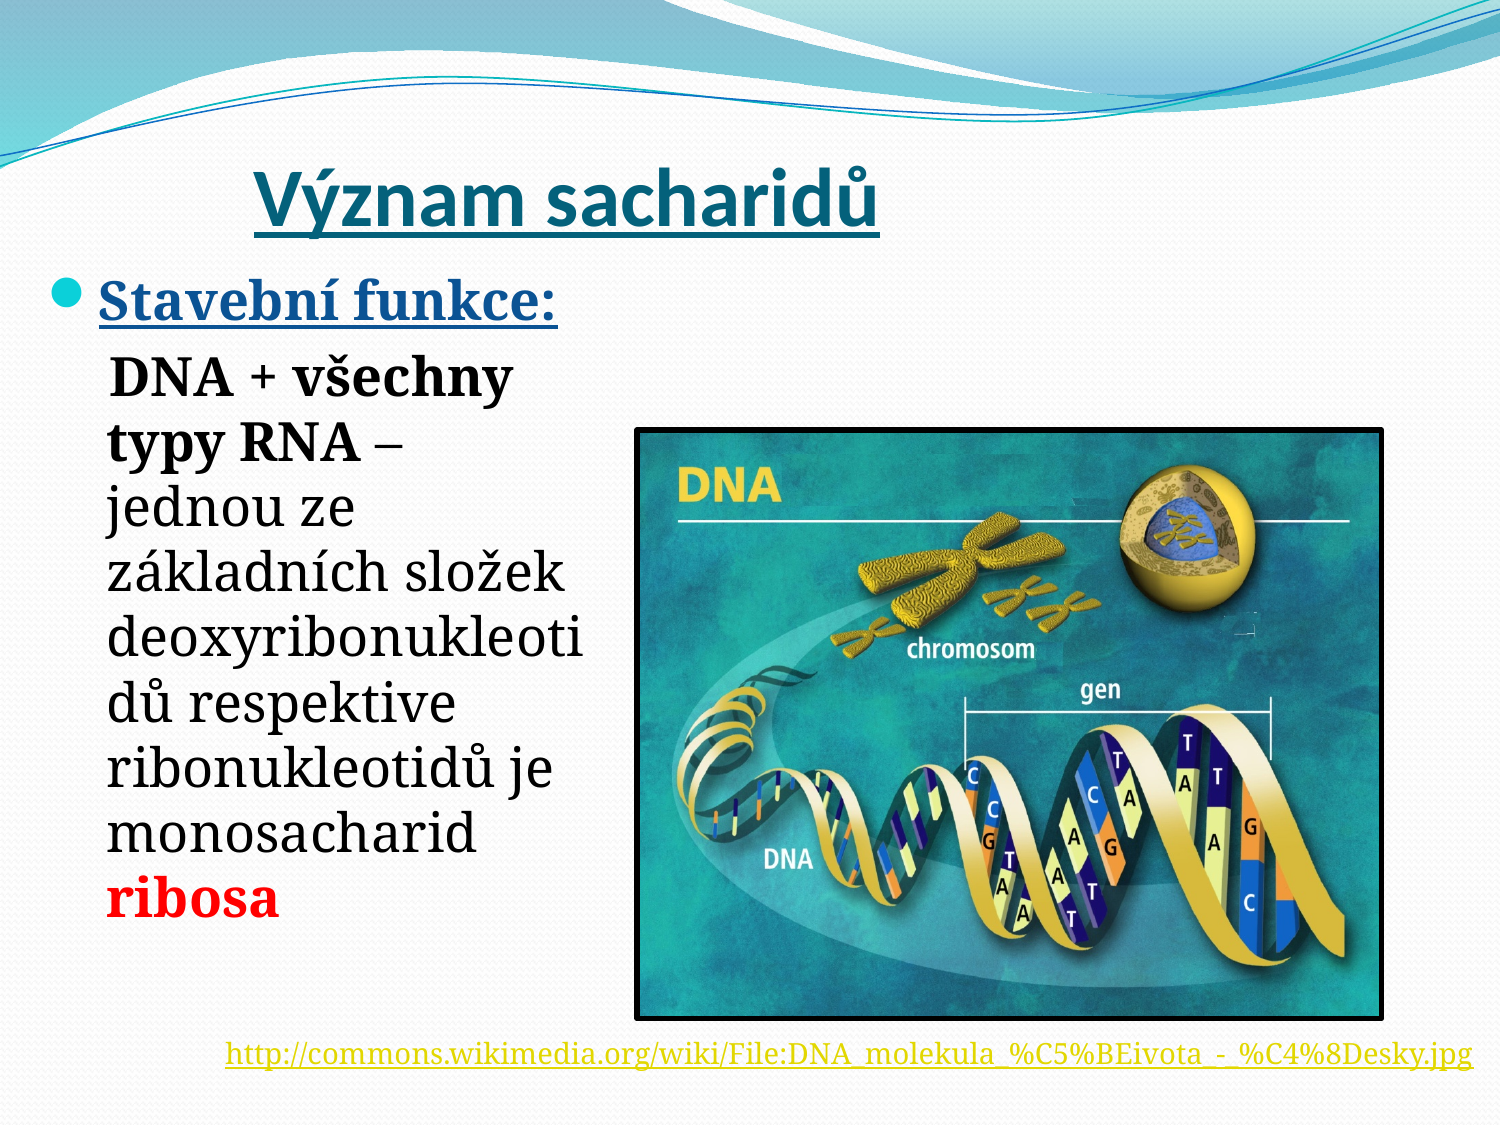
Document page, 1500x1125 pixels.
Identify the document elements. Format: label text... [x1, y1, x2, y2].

title Význam sacharidů [253, 115, 1425, 244]
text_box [288, 432, 1411, 1079]
list Stavební funkce: DNA + všechny typy RNA – jednou ze základních složek deoxyribonukleotidů respektive ribonukleotidů je monosacharid ribosa [32, 259, 609, 1002]
text_box Aldosy, ketosy (podle typu nejnadřazenější char. fční. sk.) [282, 434, 288, 1002]
